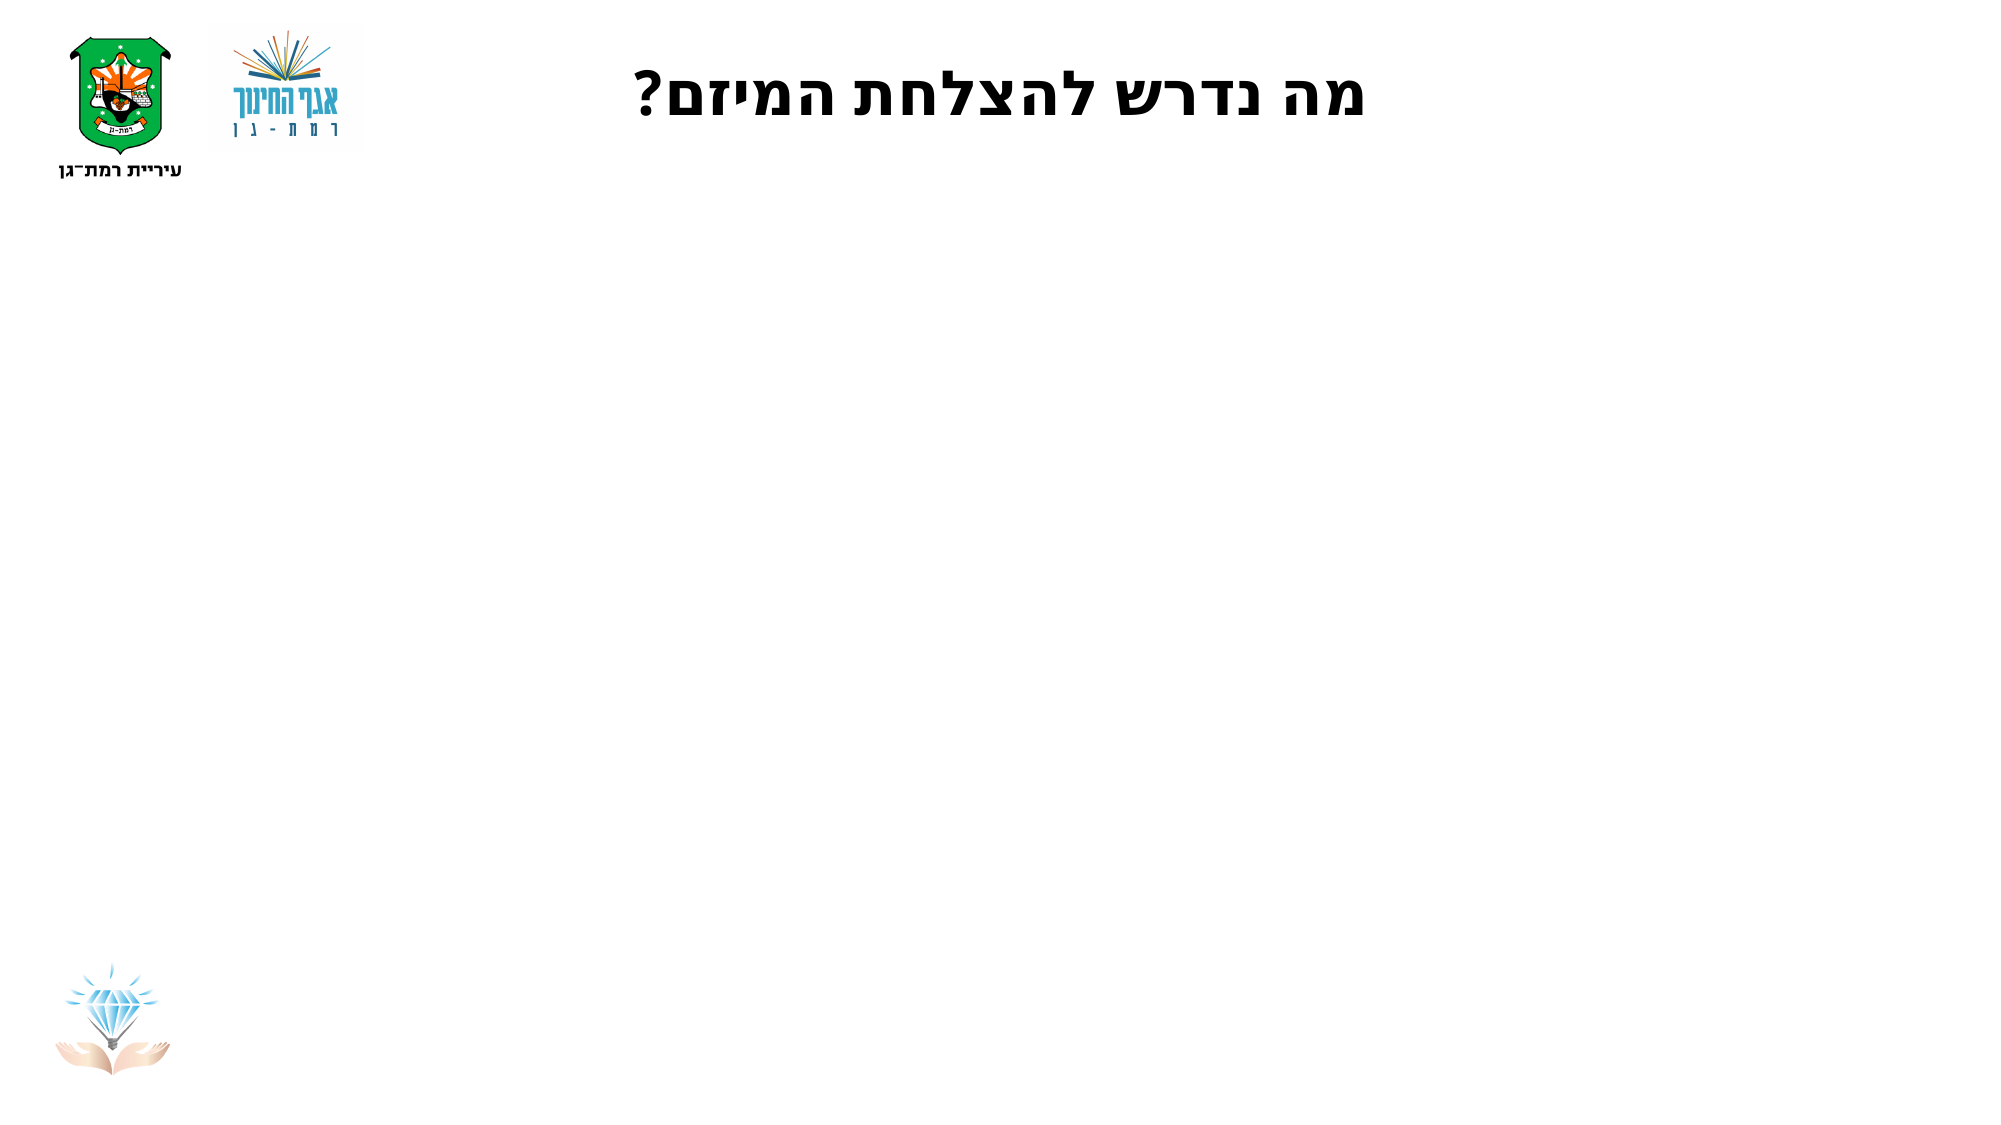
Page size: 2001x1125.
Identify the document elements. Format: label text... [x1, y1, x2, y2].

picture [31, 946, 194, 1079]
title מה נדרש להצלחת המיזם? [137, 54, 1863, 137]
picture [0, 0, 363, 204]
